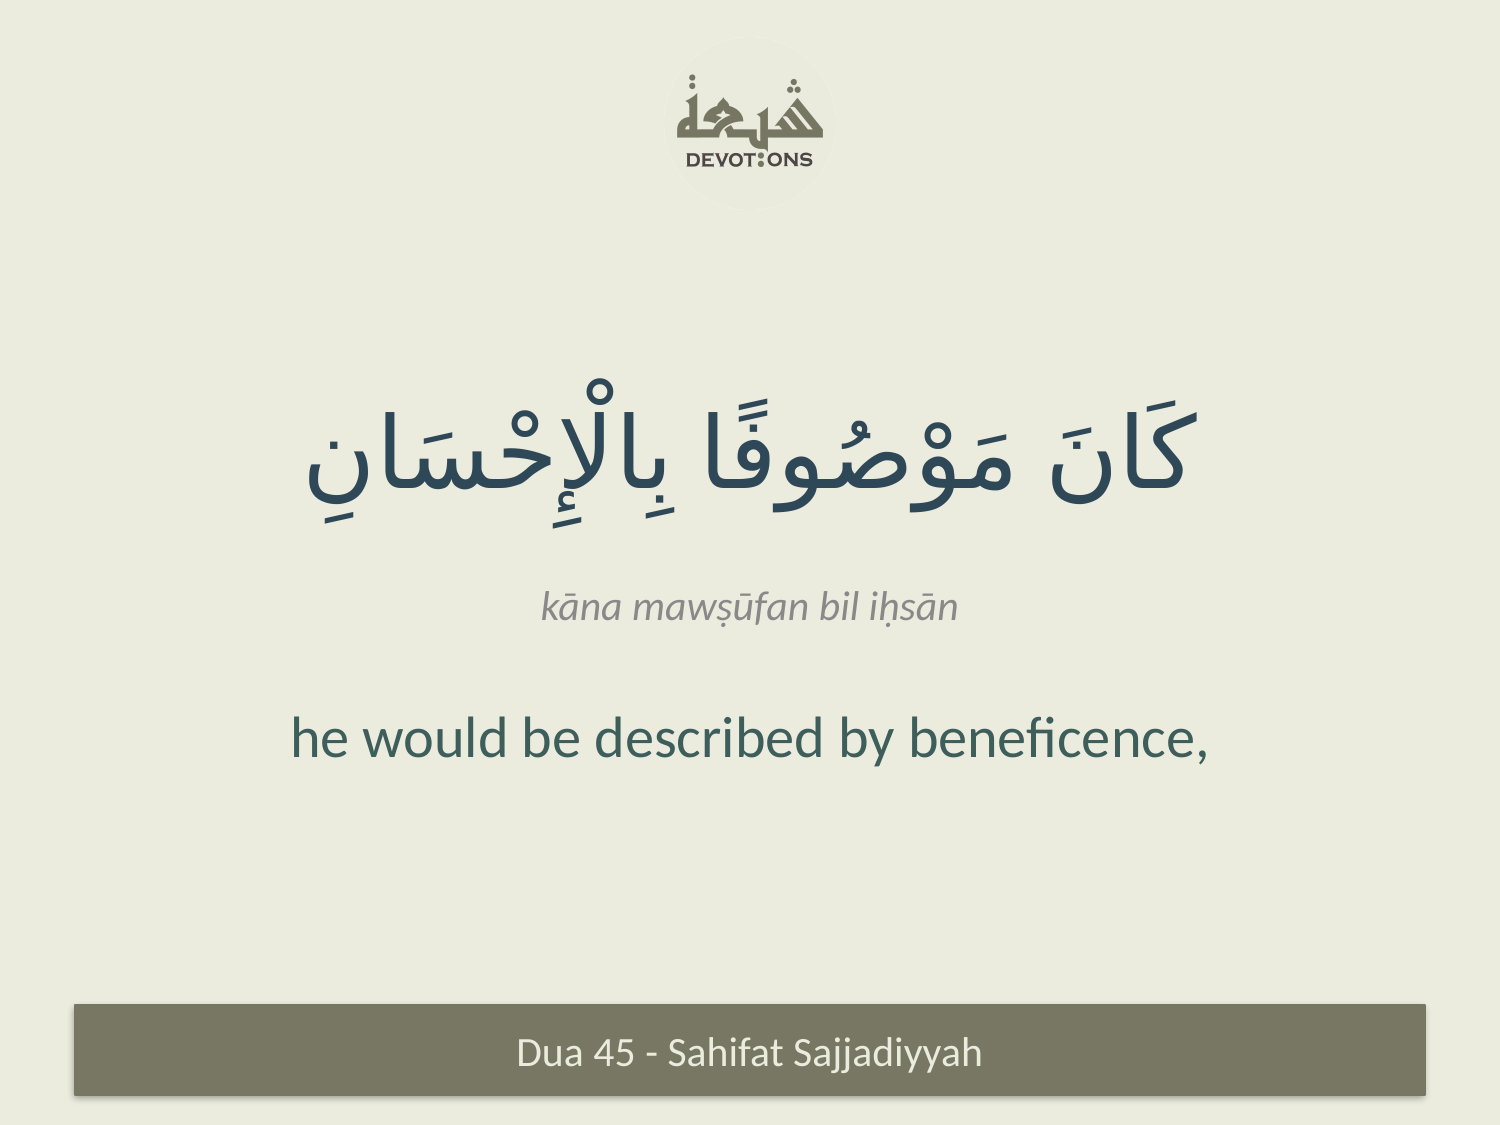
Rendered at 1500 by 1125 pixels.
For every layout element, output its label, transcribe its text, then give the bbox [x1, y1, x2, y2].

text_box Dua 45 - Sahifat Sajjadiyyah [501, 1017, 999, 1083]
text_box [74, 1004, 1426, 1096]
picture [656, 29, 844, 218]
text_box كَانَ مَوْصُوفًا بِالْإِحْسَانِ kāna mawṣūfan bil iḥsān he would be described by beneficence, [74, 381, 1425, 776]
